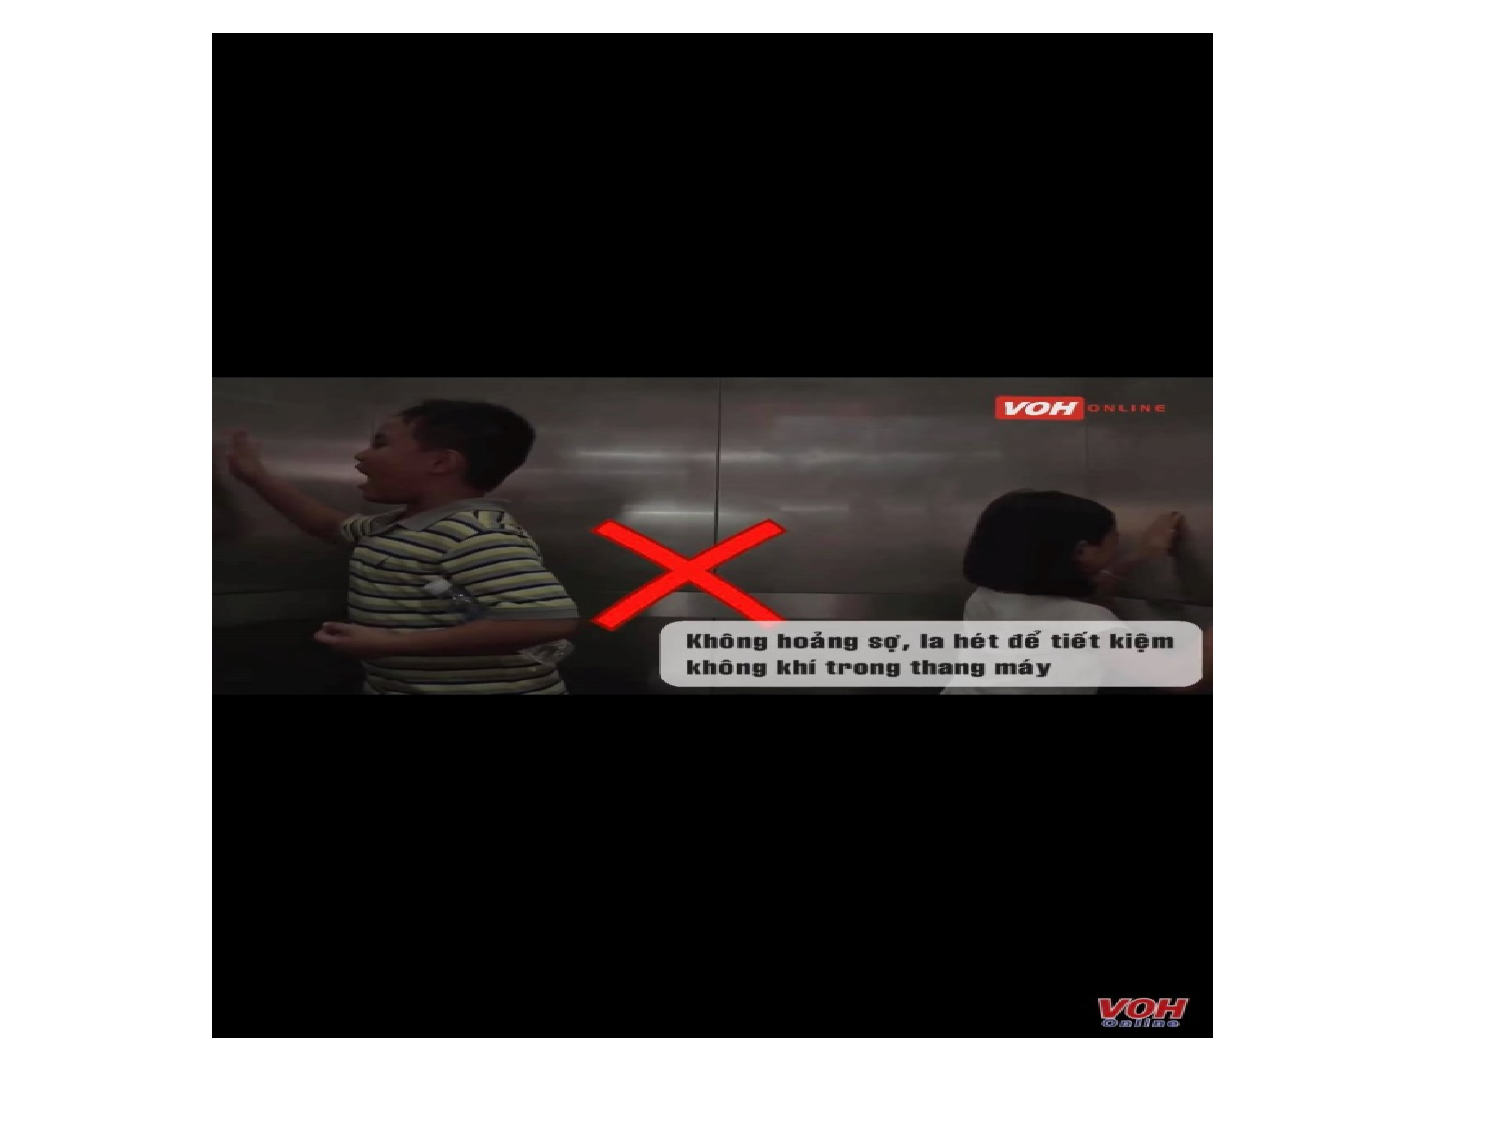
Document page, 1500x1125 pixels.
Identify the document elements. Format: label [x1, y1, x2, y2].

list [212, 33, 1213, 1038]
